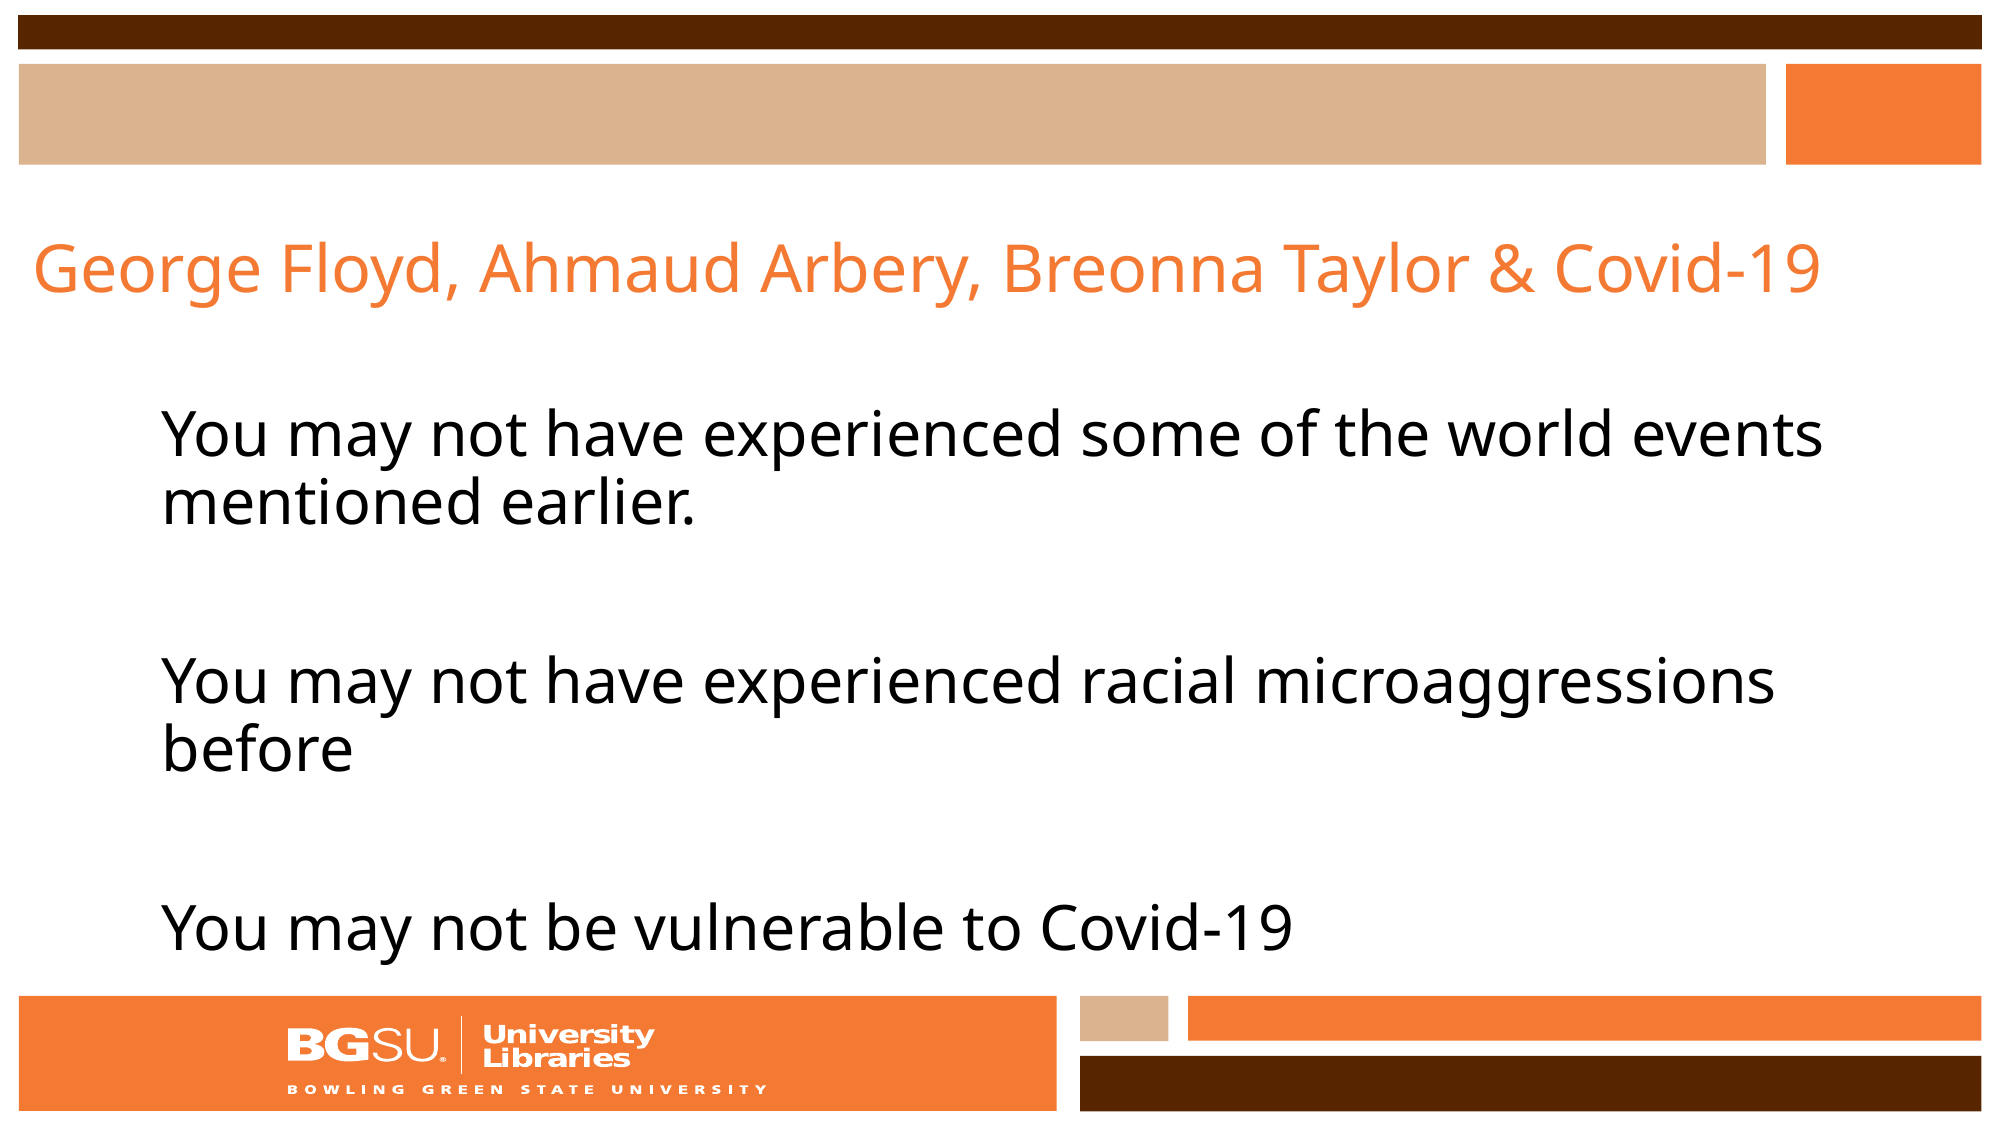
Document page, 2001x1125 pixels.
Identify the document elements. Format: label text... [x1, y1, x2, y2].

title George Floyd, Ahmaud Arbery, Breonna Taylor & Covid-19 [17, 175, 1876, 349]
list You may not have experienced some of the world events mentioned earlier. You may not have experienced racial microaggressions before You may not be vulnerable to Covid-19 [146, 394, 1876, 973]
